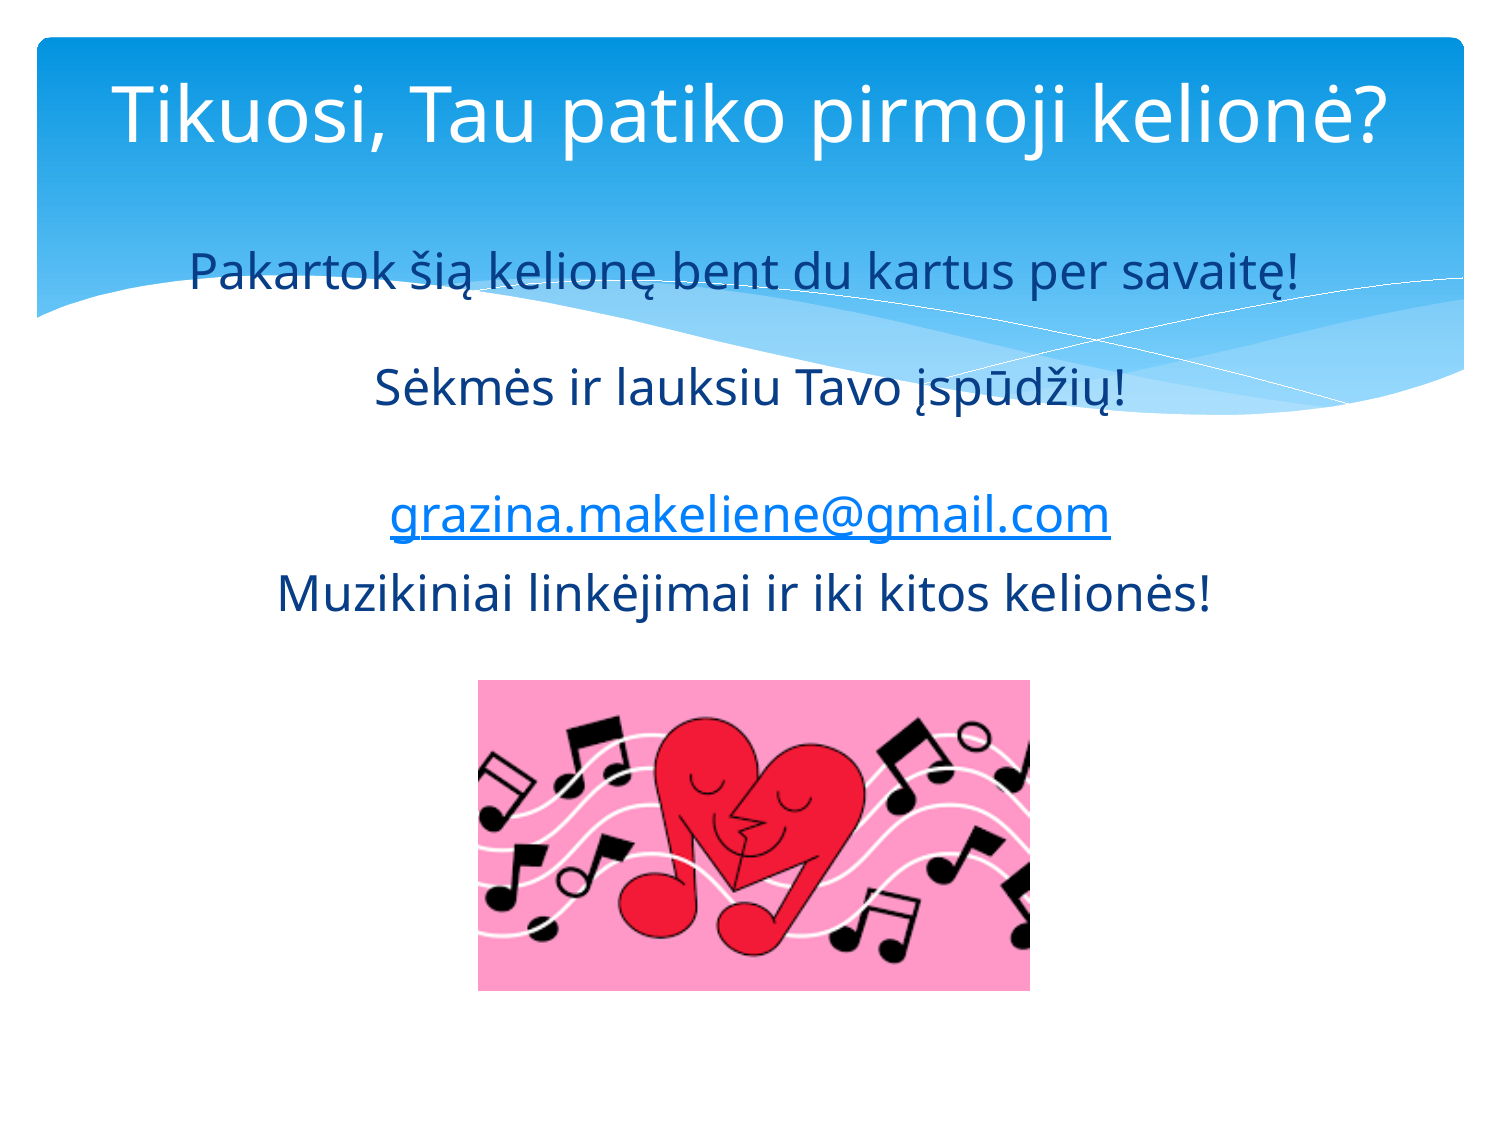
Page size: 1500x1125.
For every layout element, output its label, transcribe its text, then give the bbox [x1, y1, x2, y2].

title Tikuosi, Tau patiko pirmoji kelionė? [75, 55, 1425, 261]
picture [478, 680, 1030, 991]
list Pakartok šią kelionę bent du kartus per savaitę! Sėkmės ir lauksiu Tavo įspūdžių! grazina.makeliene@gmail.com Muzikiniai linkėjimai ir iki kitos kelionės! [143, 261, 1359, 1047]
